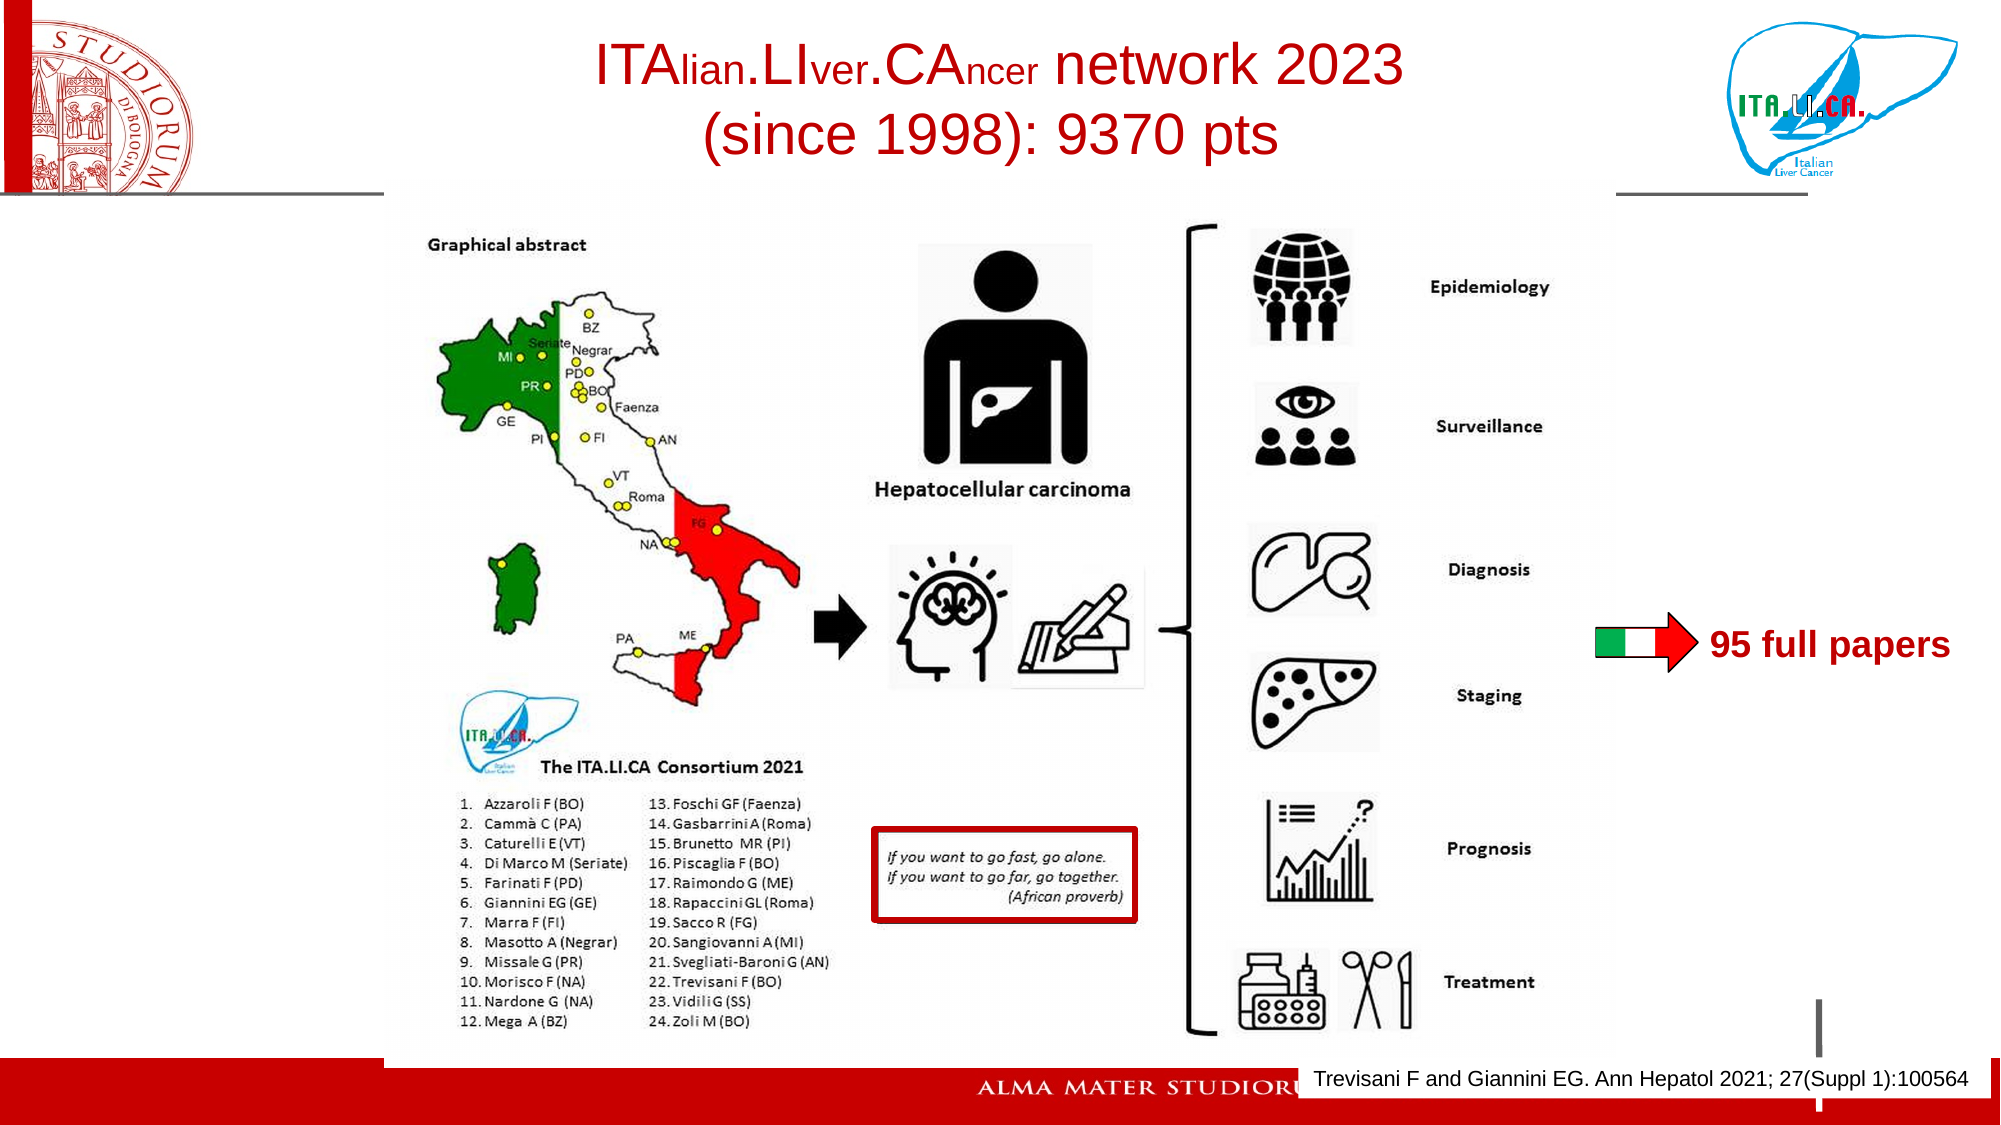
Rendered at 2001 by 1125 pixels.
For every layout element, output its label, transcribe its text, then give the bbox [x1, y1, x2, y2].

picture [33, 16, 201, 192]
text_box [1715, 18, 1964, 181]
picture [0, 179, 2000, 1125]
text_box Trevisani F and Giannini EG. Ann Hepatol 2021; 27(Suppl 1):100564 [1298, 1057, 1991, 1099]
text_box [1595, 612, 1699, 673]
text_box 95 full papers [1700, 612, 1967, 673]
text_box ITAlian.LIver.CAncer network 2023 (since 1998): 9370 pts [324, 19, 1675, 207]
